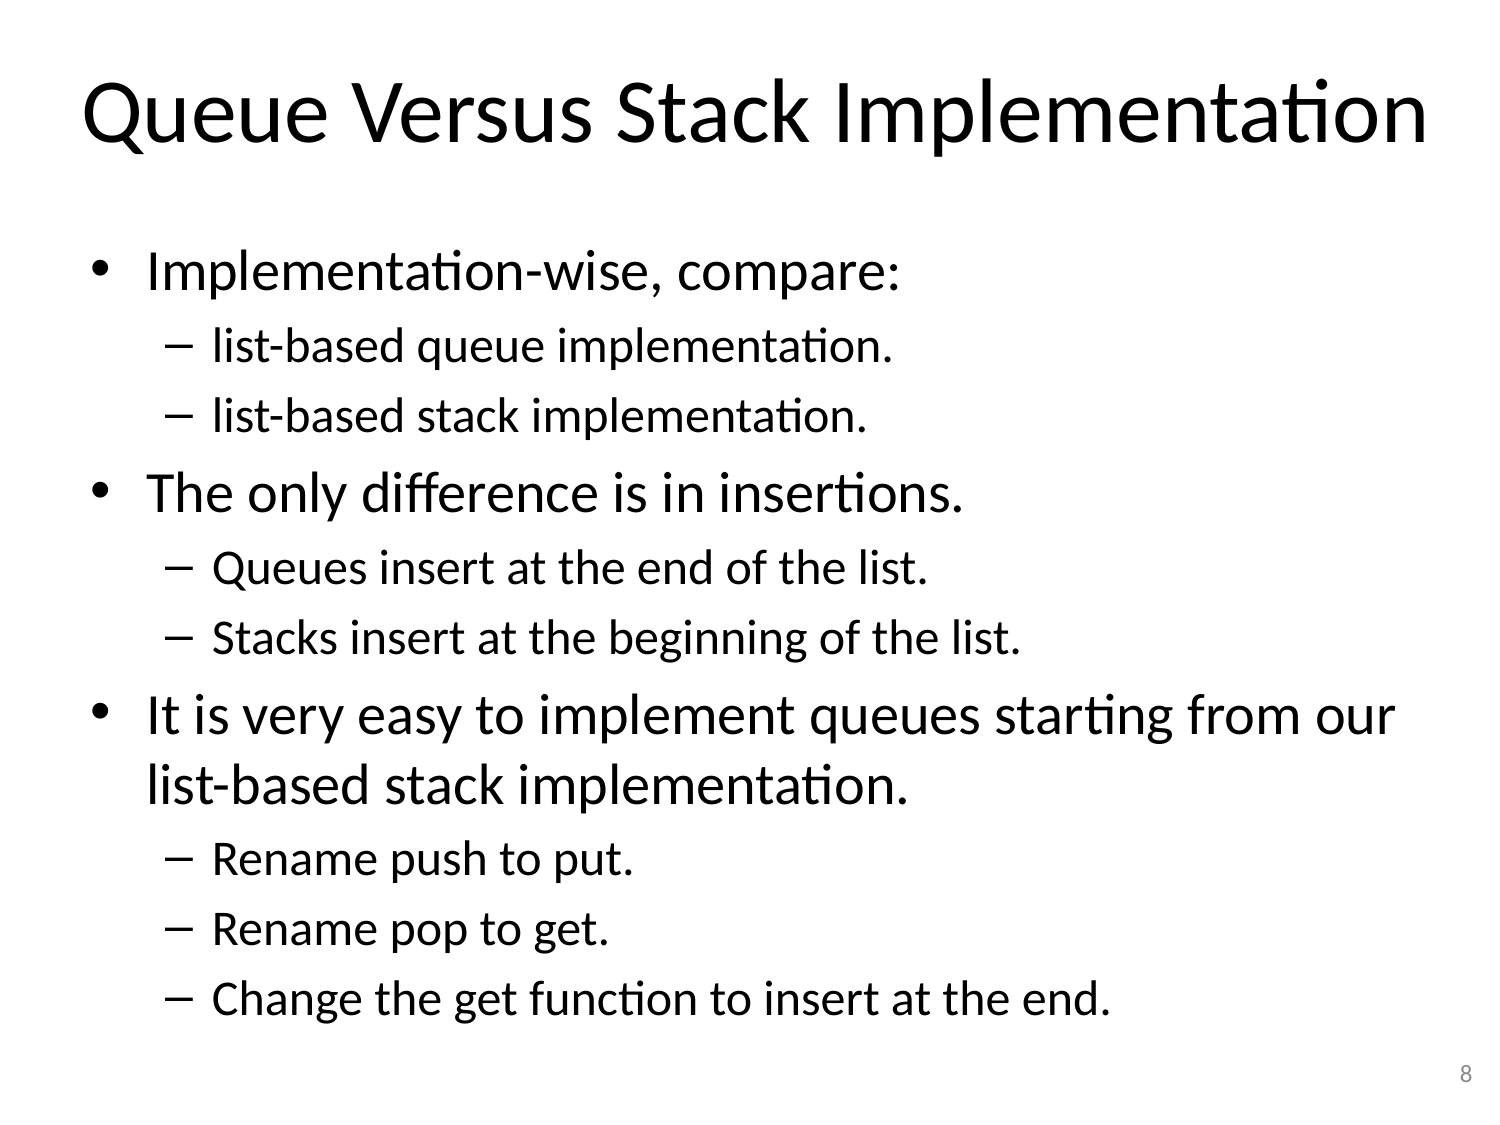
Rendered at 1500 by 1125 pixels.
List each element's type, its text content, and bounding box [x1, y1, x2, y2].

list Implementation-wise, compare: list-based queue implementation. list-based stack implementation. The only difference is in insertions. Queues insert at the end of the list. Stacks insert at the beginning of the list. It is very easy to implement queues starting from our list-based stack implementation. Rename push to put. Rename pop to get. Change the get function to insert at the end. [75, 224, 1425, 1050]
title Queue Versus Stack Implementation [50, 12, 1463, 200]
slide_number 8 [1137, 1042, 1488, 1103]
